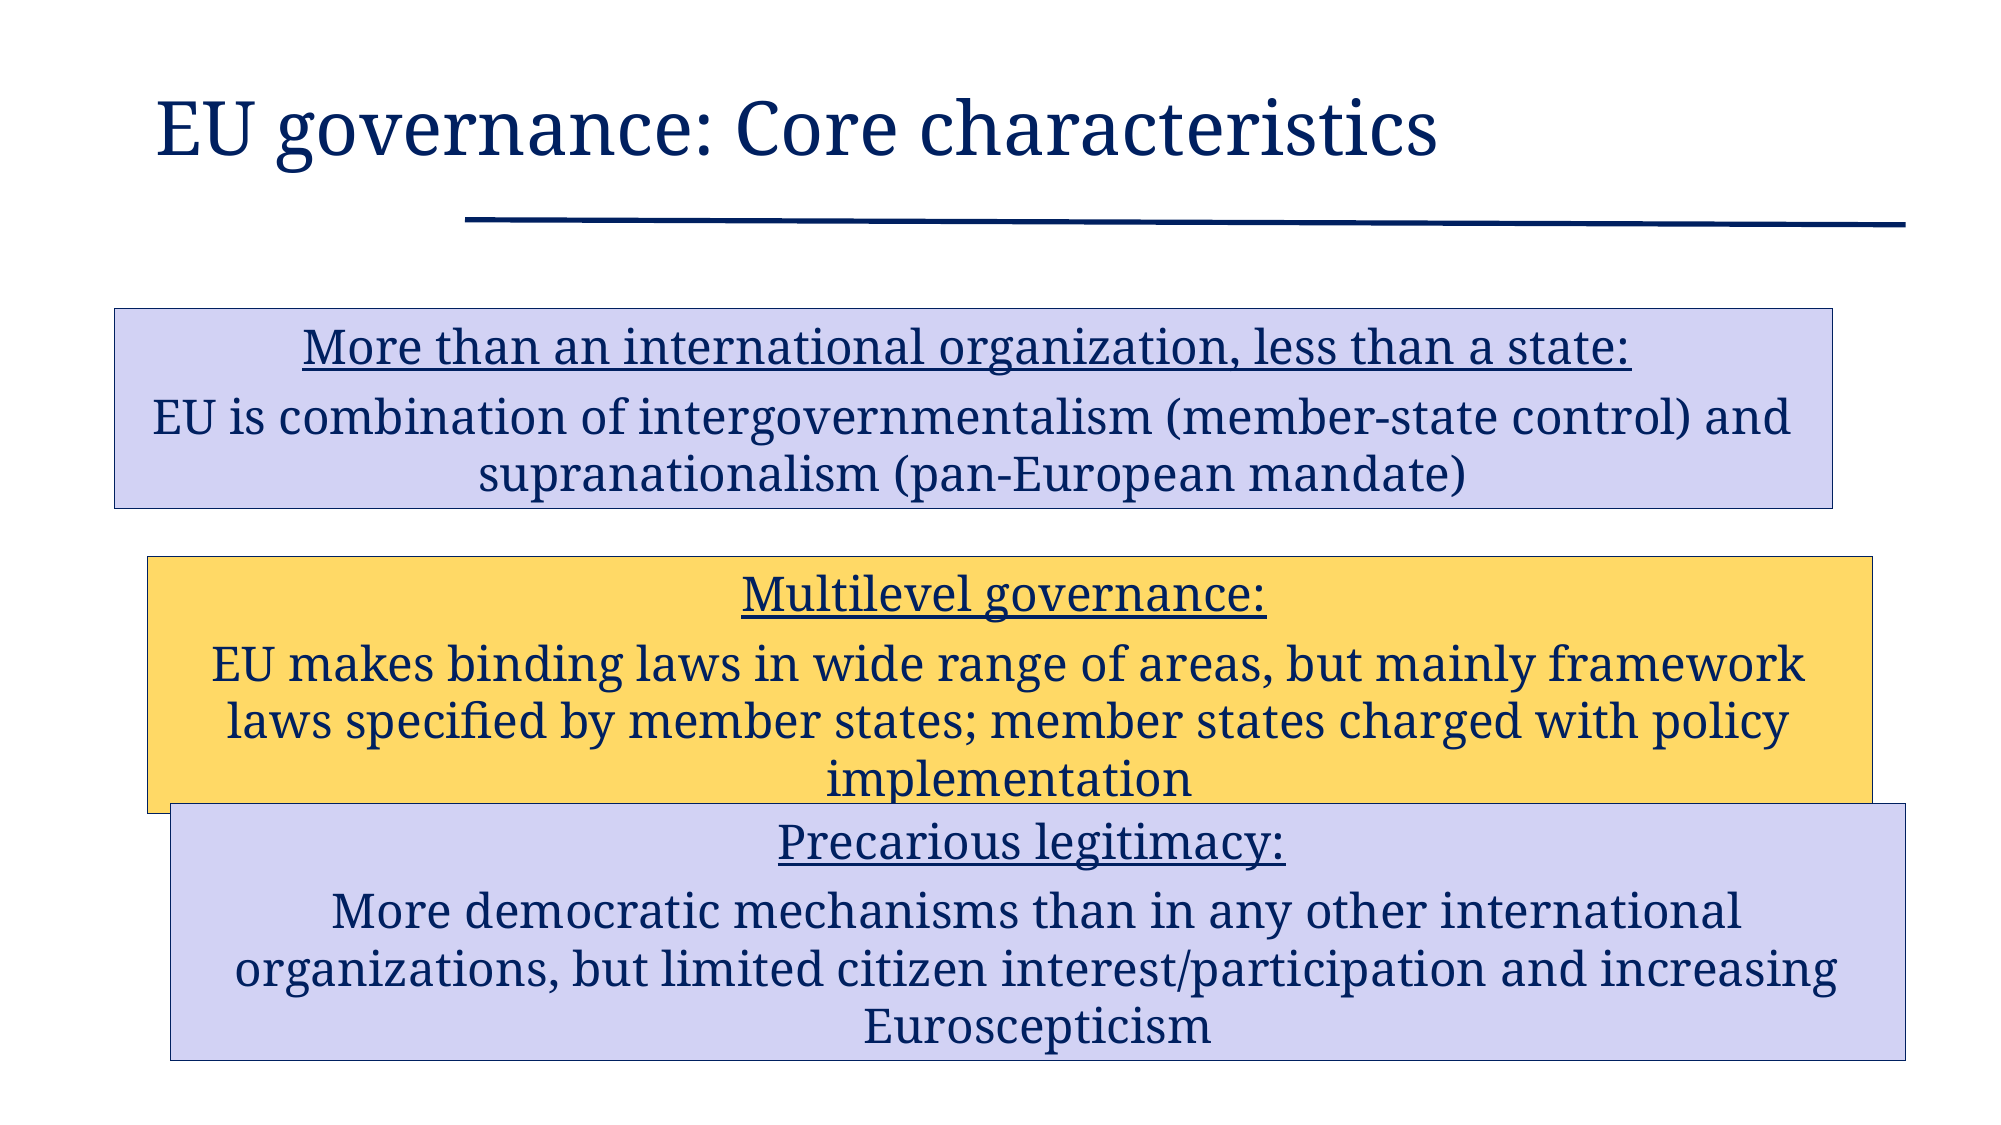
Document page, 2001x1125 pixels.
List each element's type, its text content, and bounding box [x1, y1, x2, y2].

text_box More than an international organization, less than a state: EU is combination of intergovernmentalism (member-state control) and supranationalism (pan-European mandate) [114, 308, 1833, 509]
text_box EU governance: Core characteristics [140, 31, 1880, 220]
text_box Multilevel governance: EU makes binding laws in wide range of areas, but mainly framework laws specified by member states; member states charged with policy implementation [147, 556, 1873, 814]
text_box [464, 219, 1906, 226]
text_box Precarious legitimacy: More democratic mechanisms than in any other international organizations, but limited citizen interest/participation and increasing Euroscepticism [170, 803, 1906, 1061]
